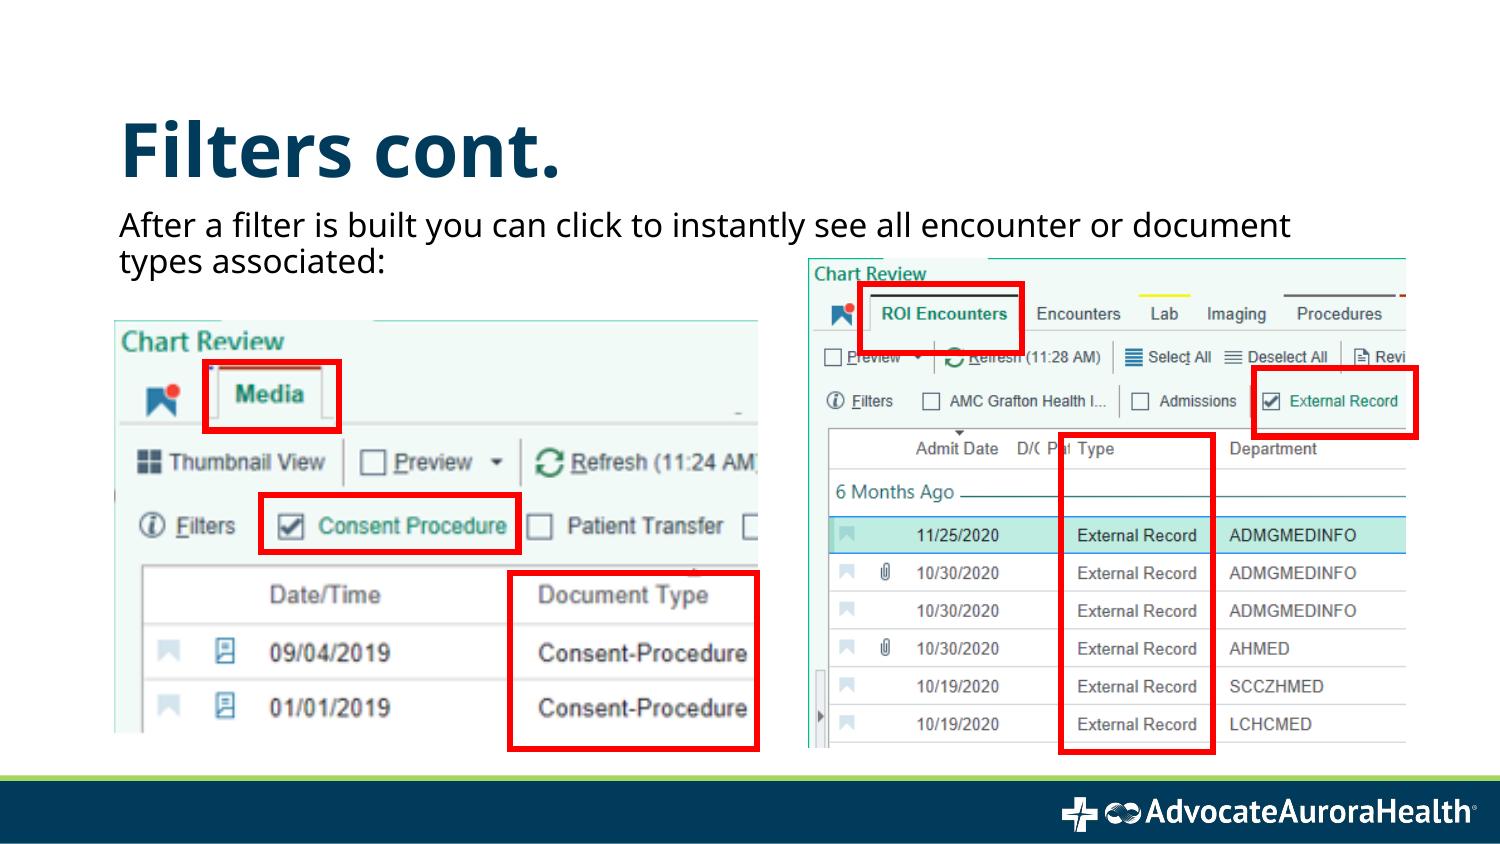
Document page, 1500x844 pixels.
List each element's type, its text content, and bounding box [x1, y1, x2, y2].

list After a filter is built you can click to instantly see all encounter or document types associated: [104, 201, 1354, 708]
picture [1062, 797, 1477, 832]
text_box [509, 740, 758, 750]
text_box [1060, 748, 1214, 753]
picture [114, 320, 758, 740]
picture [808, 258, 1406, 748]
text_box [1406, 367, 1417, 438]
title Filters cont. [104, 104, 1354, 201]
